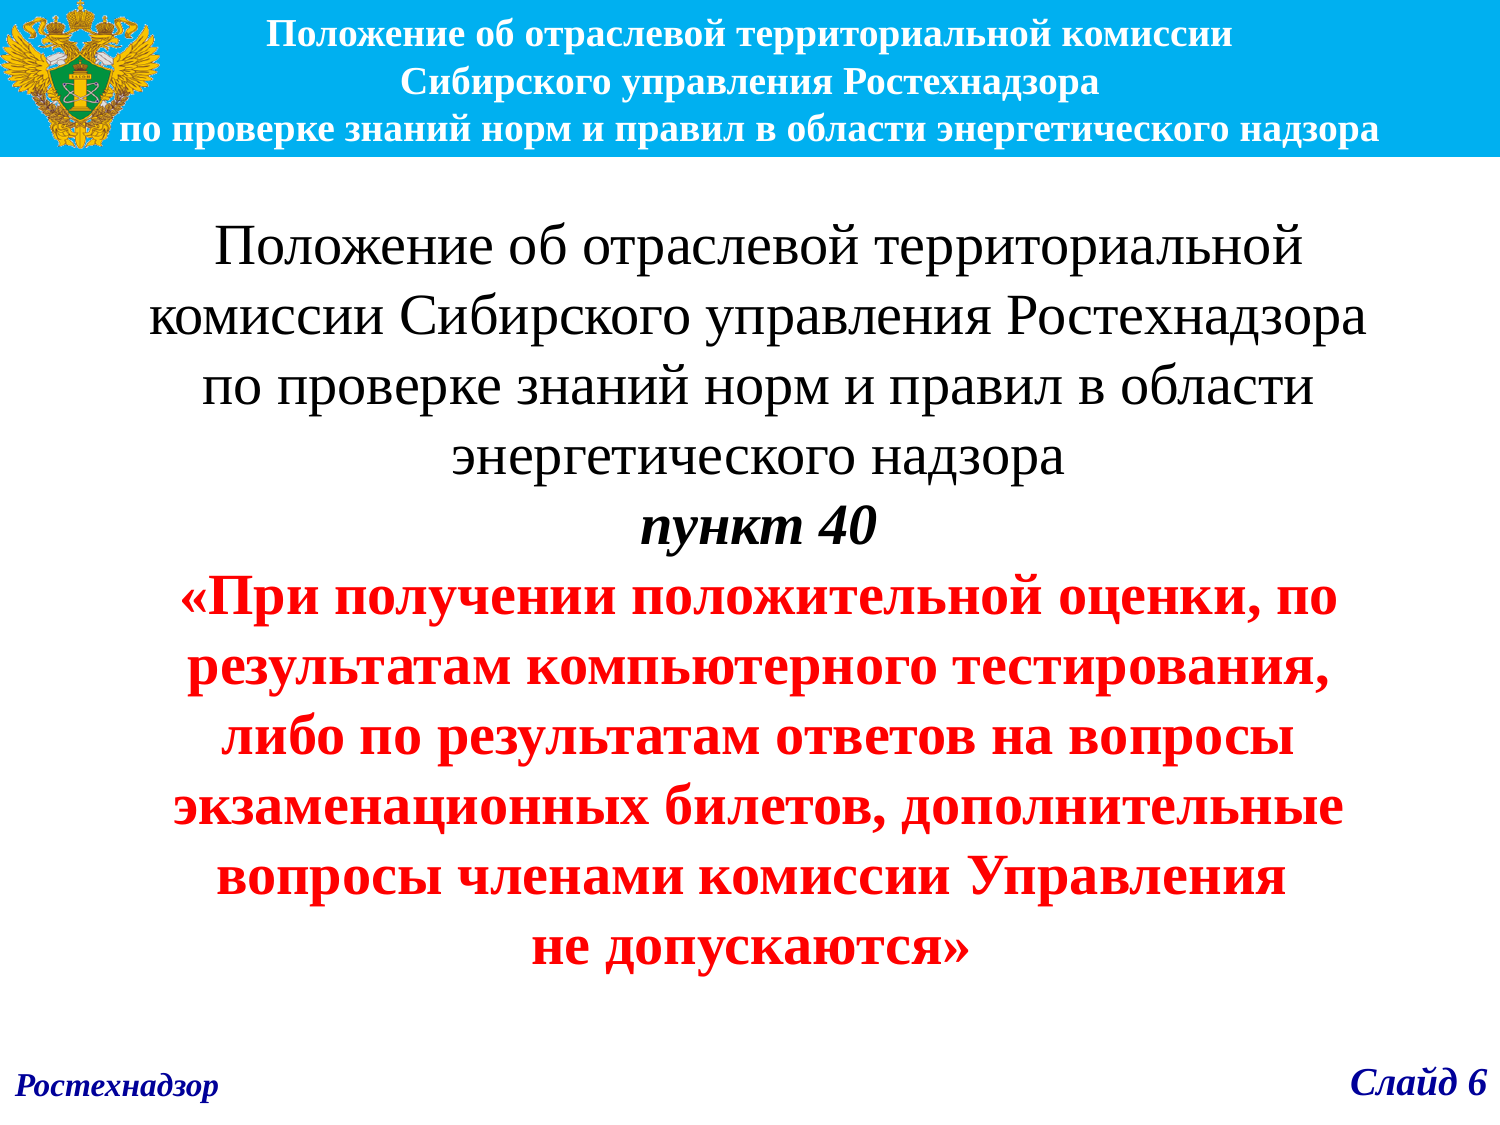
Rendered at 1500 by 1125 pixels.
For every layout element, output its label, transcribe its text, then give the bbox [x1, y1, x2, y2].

text_box Ростехнадзор [3, 1057, 240, 1109]
text_box Слайд 6 [1338, 1050, 1500, 1109]
picture [0, 0, 159, 148]
picture [144, 123, 159, 140]
picture [121, 123, 140, 140]
title Положение об отраслевой территориальной комиссии Сибирского управления Ростехнадзора по проверке знаний норм и правил в области энергетического надзора пункт 40 «При получении положительной оценки, по результатам компьютерного тестирования, либо по результатам ответов на вопросы экзаменационных билетов, дополнительные вопросы членами комиссии Управления не допускаются» [121, 278, 1397, 1012]
text_box Положение об отраслевой территориальной комиссии Сибирского управления Ростехнадзора по проверке знаний норм и правил в области энергетического надзора [160, 0, 1500, 157]
